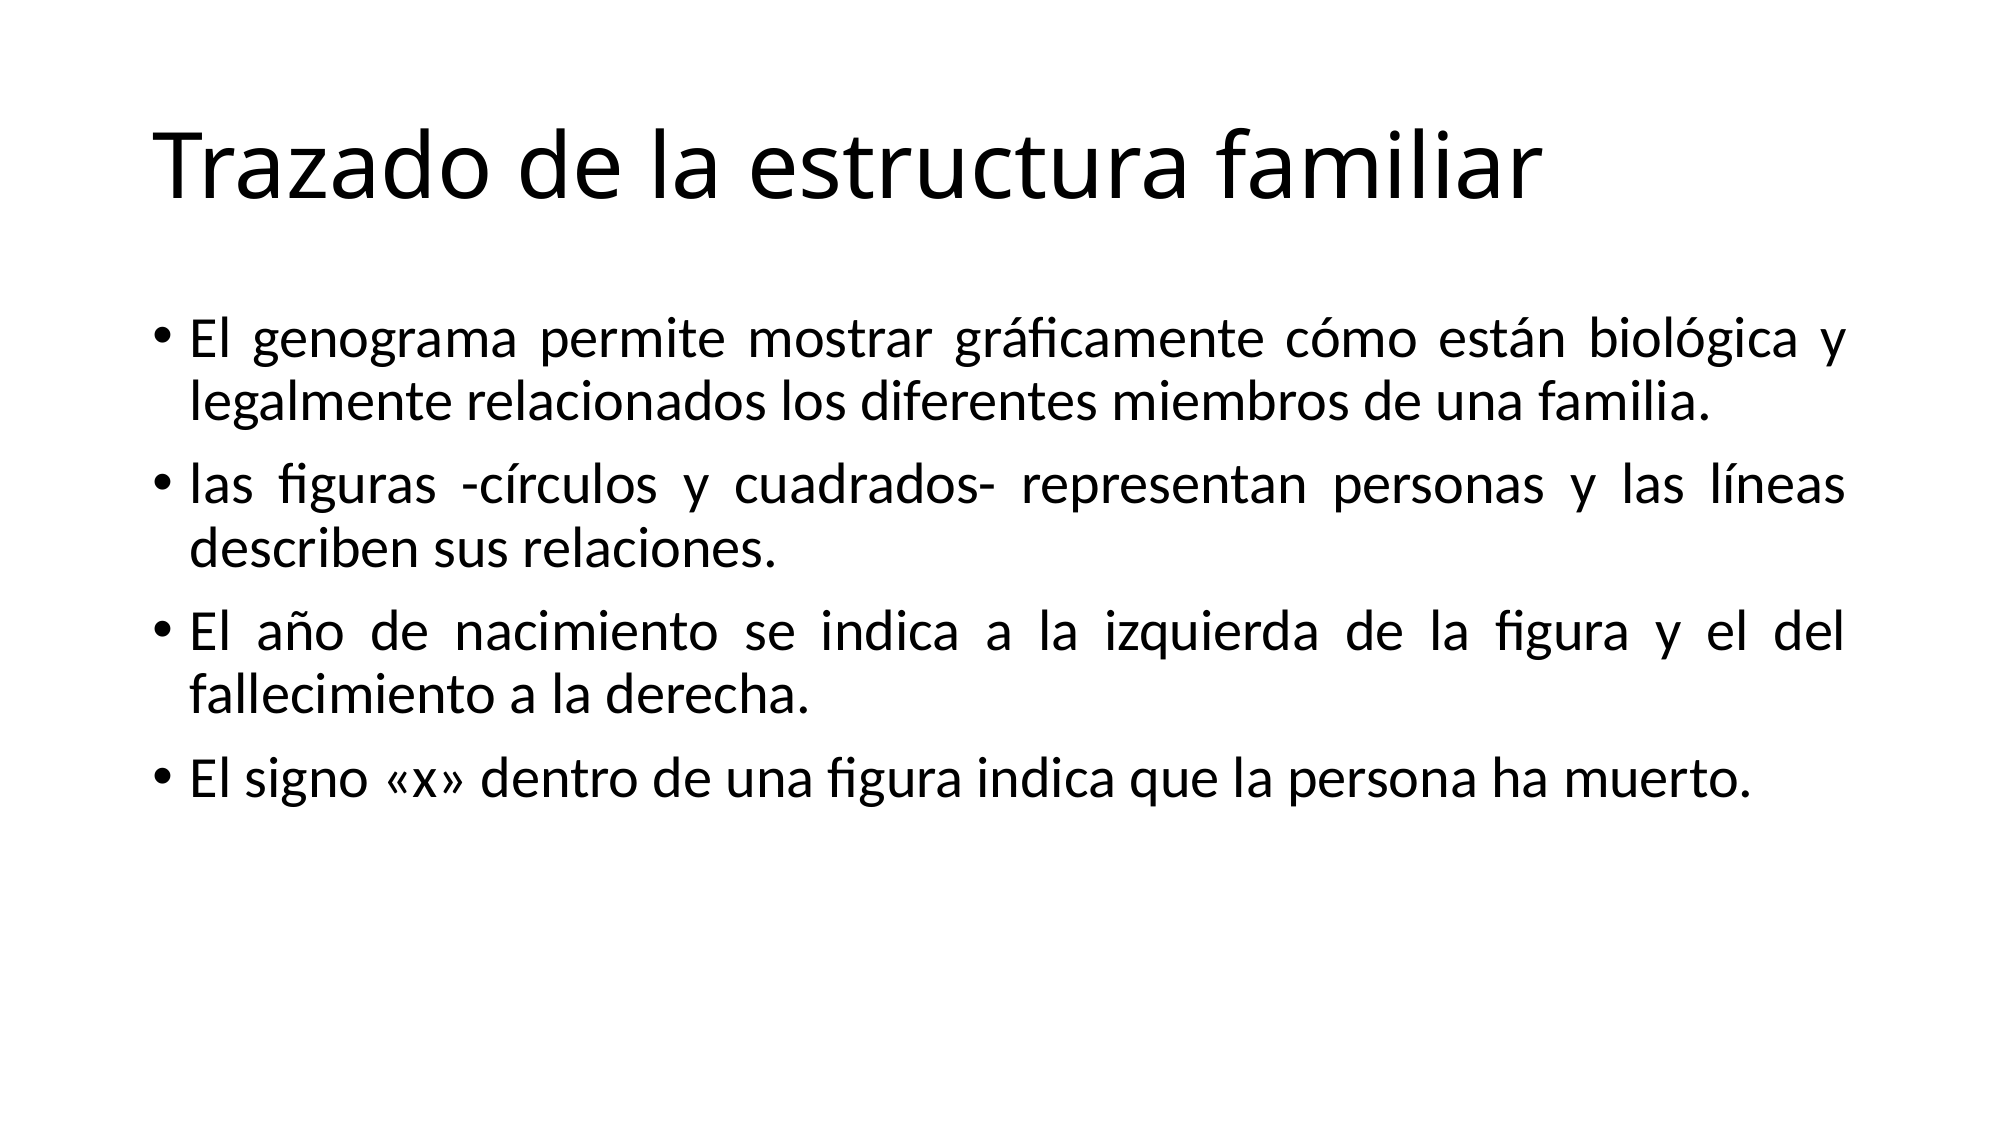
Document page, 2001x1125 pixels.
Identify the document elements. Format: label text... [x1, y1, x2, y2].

list El genograma permite mostrar gráficamente cómo están biológica y legalmente relacionados los diferentes miembros de una familia. las figuras -círculos y cuadrados- representan personas y las líneas describen sus relaciones. El año de nacimiento se indica a la izquierda de la figura y el del fallecimiento a la derecha. El signo «x» dentro de una figura indica que la persona ha muerto. [137, 299, 1863, 1014]
title Trazado de la estructura familiar [137, 59, 1863, 278]
